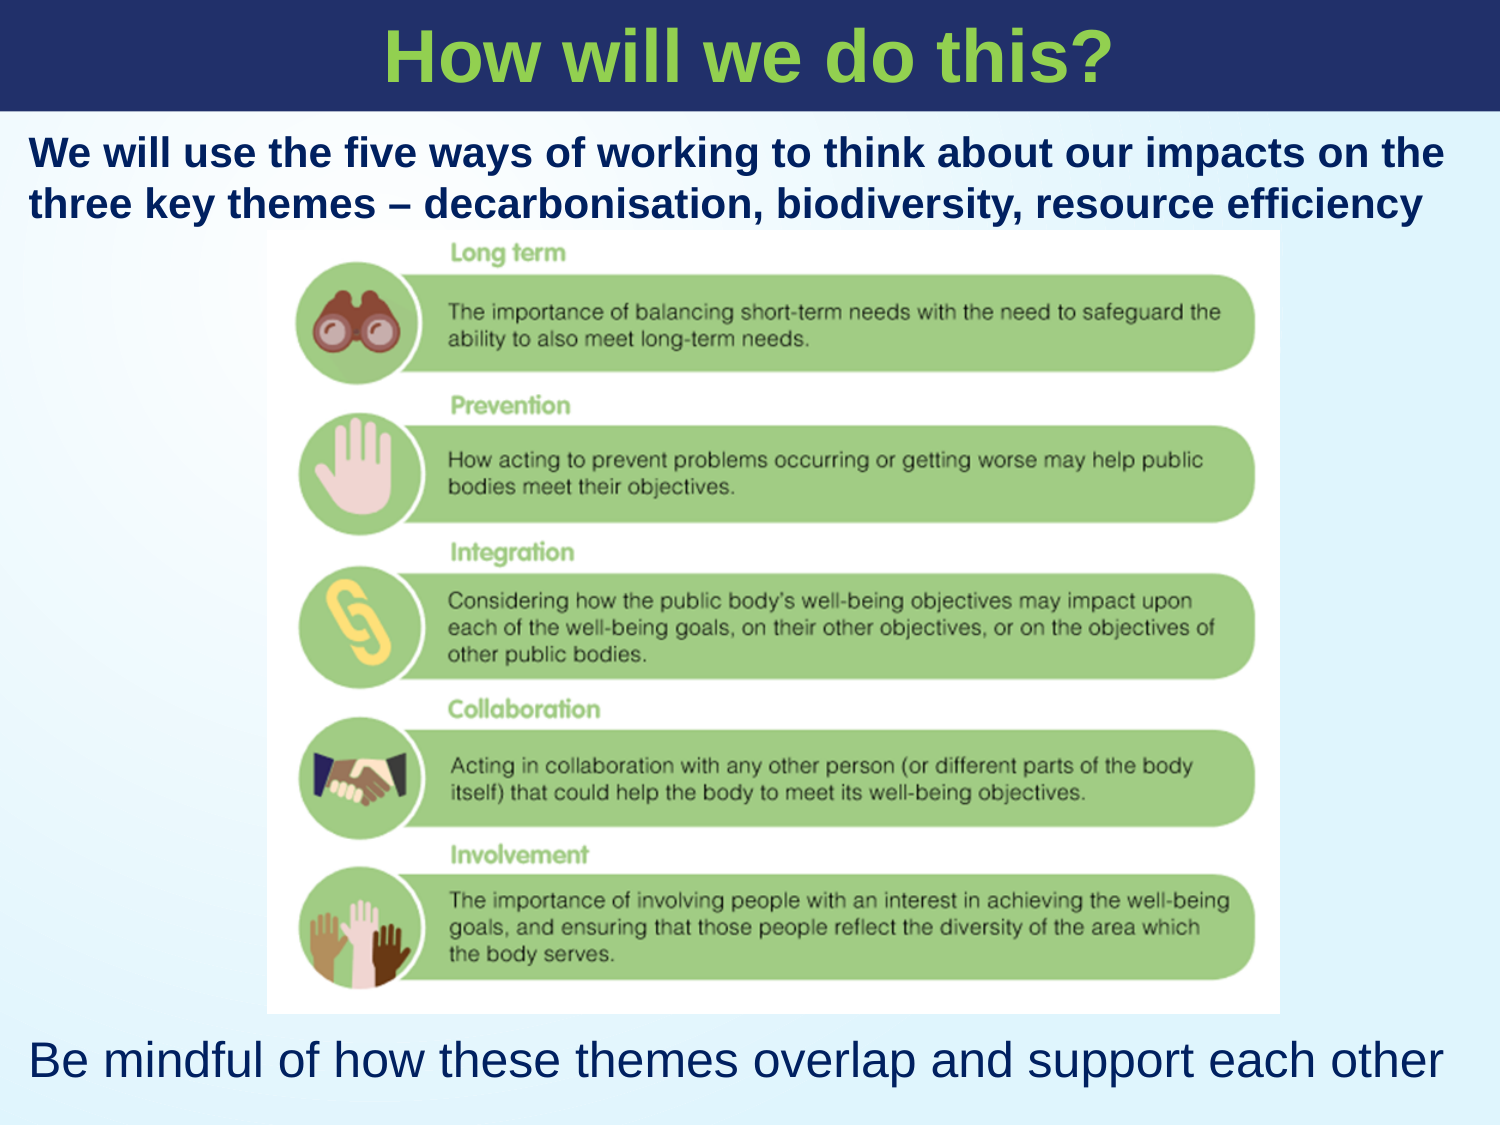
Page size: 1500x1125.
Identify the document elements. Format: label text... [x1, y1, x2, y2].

text_box Be mindful of how these themes overlap and support each other [13, 1019, 1492, 1095]
title How will we do this? [0, 0, 1500, 112]
list We will use the five ways of working to think about our impacts on the three key themes – decarbonisation, biodiversity, resource efficiency [13, 117, 1492, 264]
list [266, 230, 1280, 1014]
